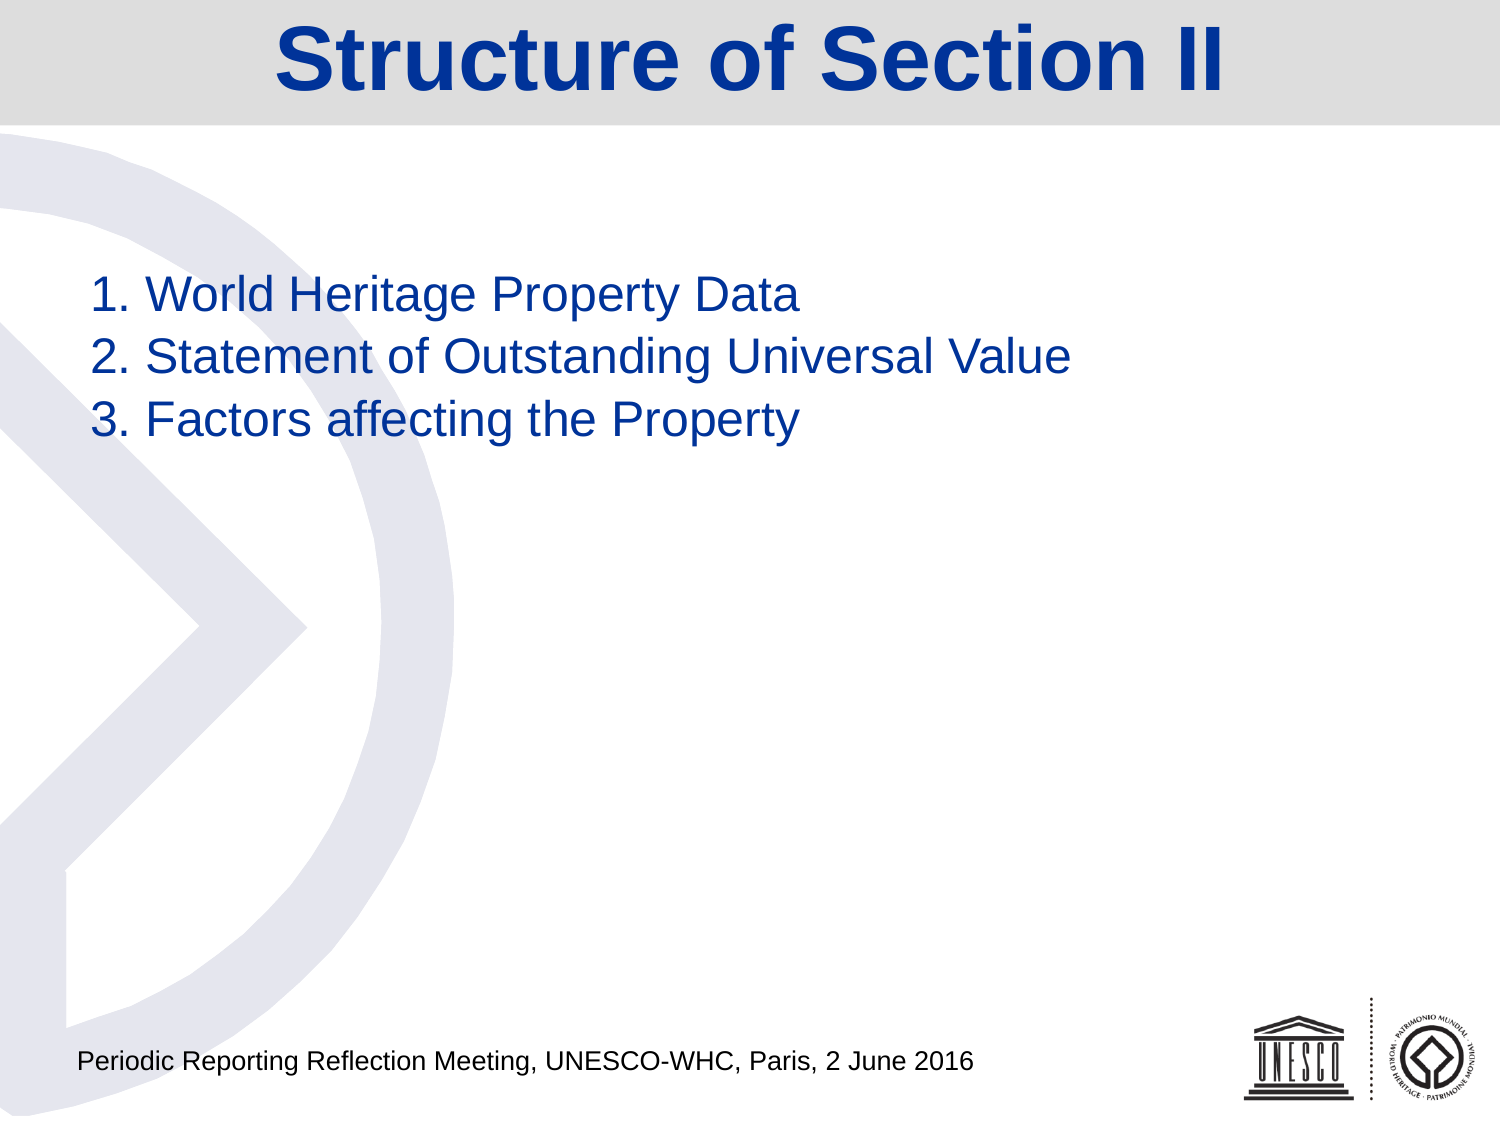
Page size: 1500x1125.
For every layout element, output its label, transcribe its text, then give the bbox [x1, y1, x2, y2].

text_box Structure of Section II [76, 0, 1426, 128]
picture [1241, 993, 1483, 1103]
list 1. World Heritage Property Data 2. Statement of Outstanding Universal Value 3. Factors affecting the Property [74, 262, 1425, 1005]
